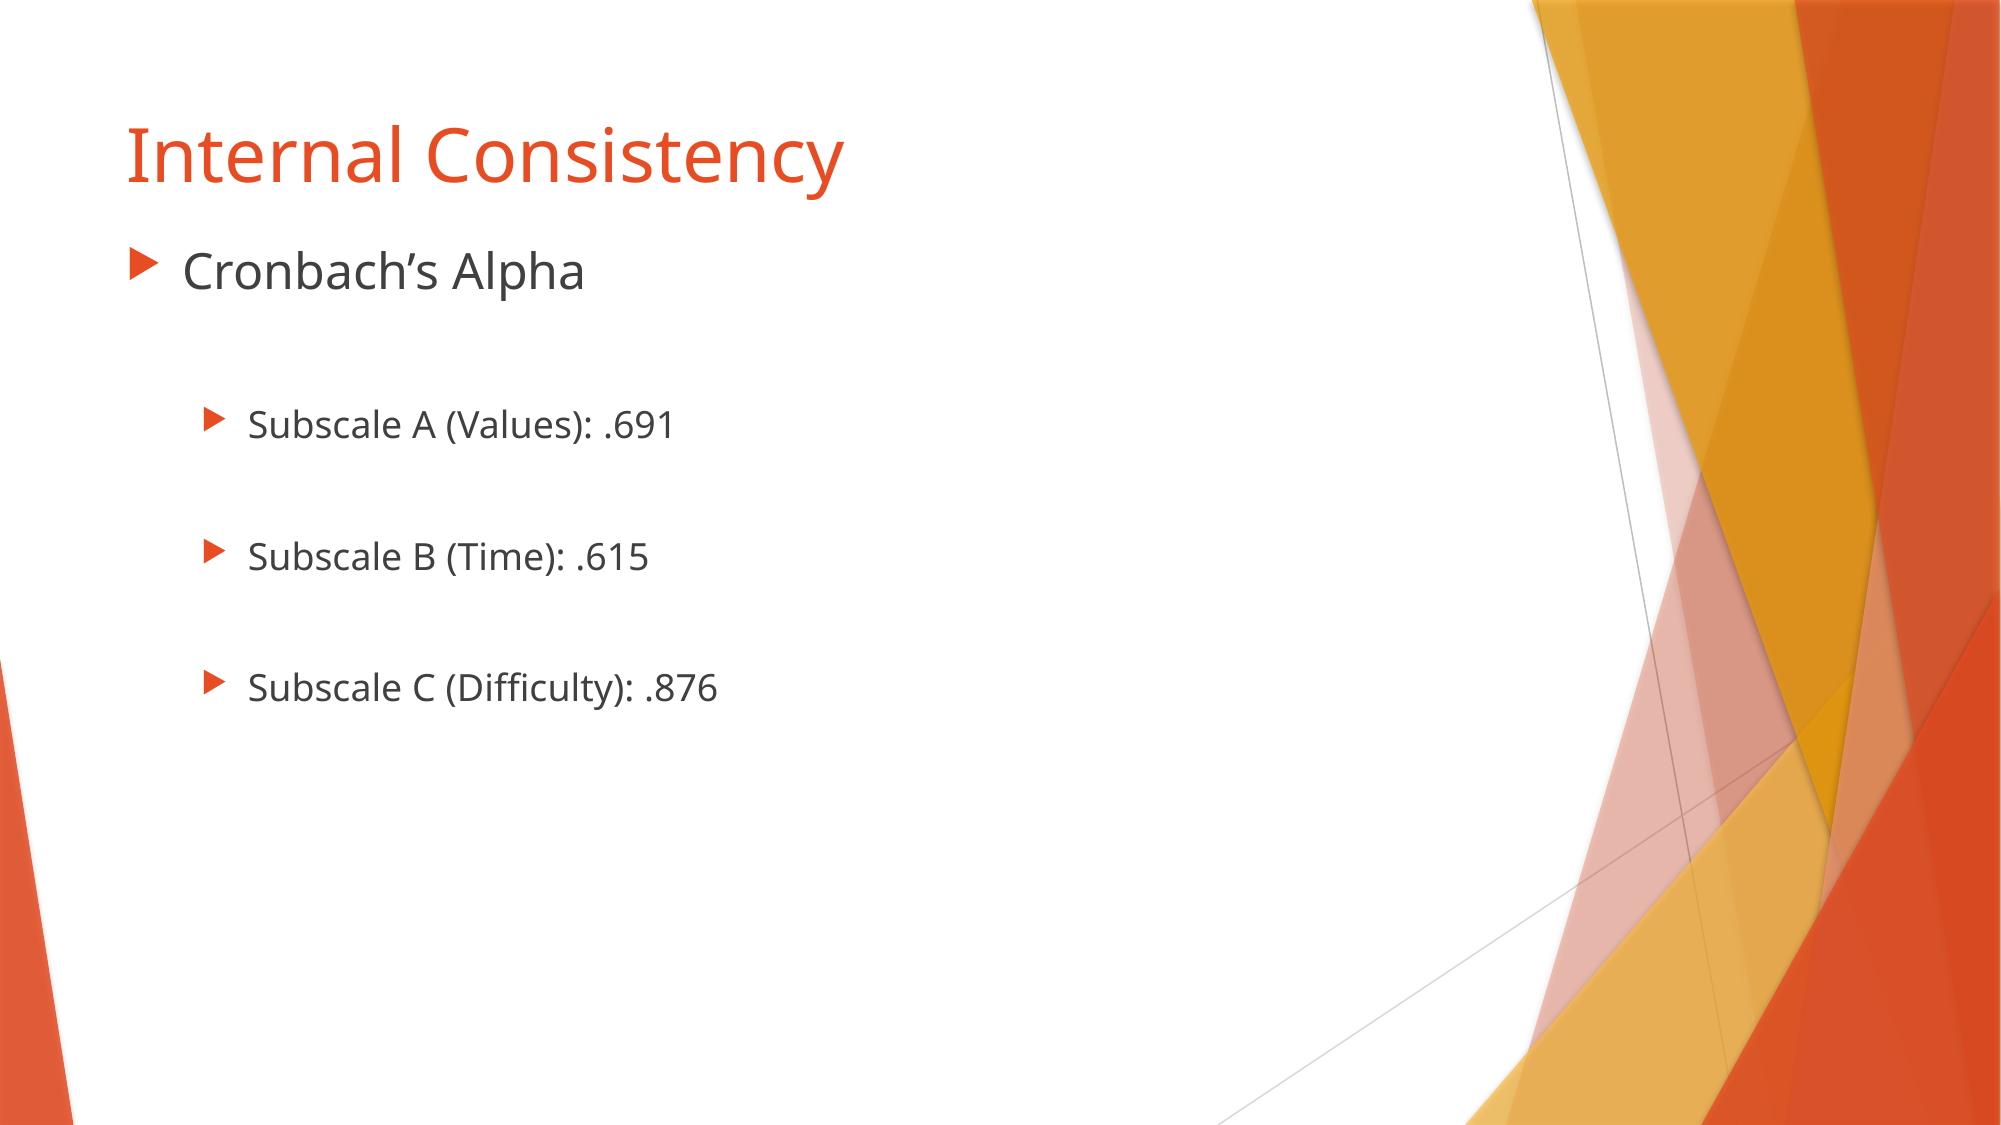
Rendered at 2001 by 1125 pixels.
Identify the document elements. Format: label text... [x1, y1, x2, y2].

list Cronbach’s Alpha Subscale A (Values): .691 Subscale B (Time): .615 Subscale C (Difficulty): .876 [111, 231, 1522, 869]
title Internal Consistency [111, 99, 1522, 231]
